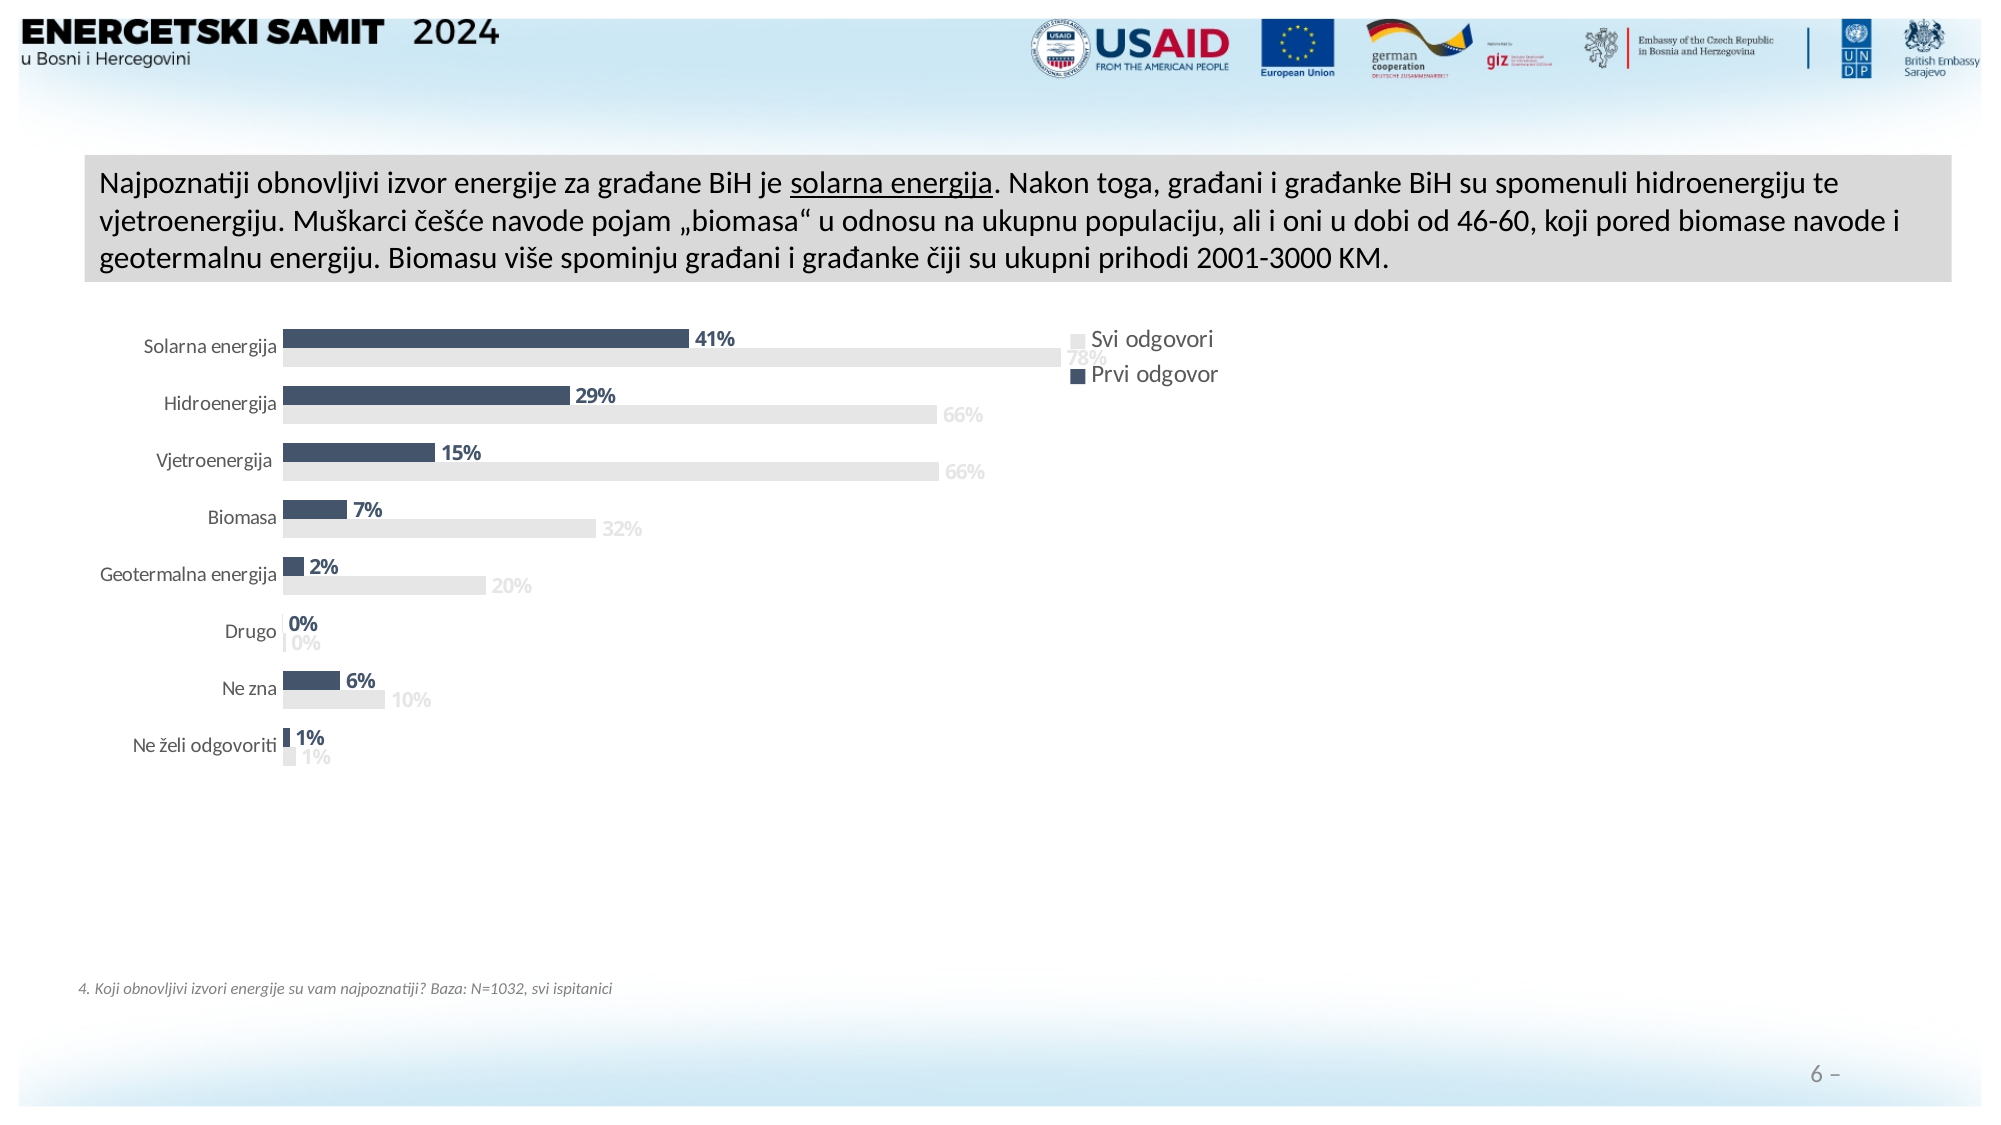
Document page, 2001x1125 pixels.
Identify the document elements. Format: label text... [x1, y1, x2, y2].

text_box Najpoznatiji obnovljivi izvor energije za građane BiH je solarna energija. Nakon toga, građani i građanke BiH su spomenuli hidroenergiju te vjetroenergiju. Muškarci češće navode pojam „biomasa“ u odnosu na ukupnu populaciju, ali i oni u dobi od 46-60, koji pored biomase navode i geotermalnu energiju. Biomasu više spominju građani i građanke čiji su ukupni prihodi 2001-3000 KM. [84, 154, 1952, 282]
chart [0, 305, 1365, 867]
slide_number 6 ‒ [1412, 1042, 1863, 1103]
list 4. Koji obnovljivi izvori energije su vam najpoznatiji? Baza: N=1032, svi ispitanici [66, 970, 1947, 1006]
picture [19, 19, 1981, 1106]
